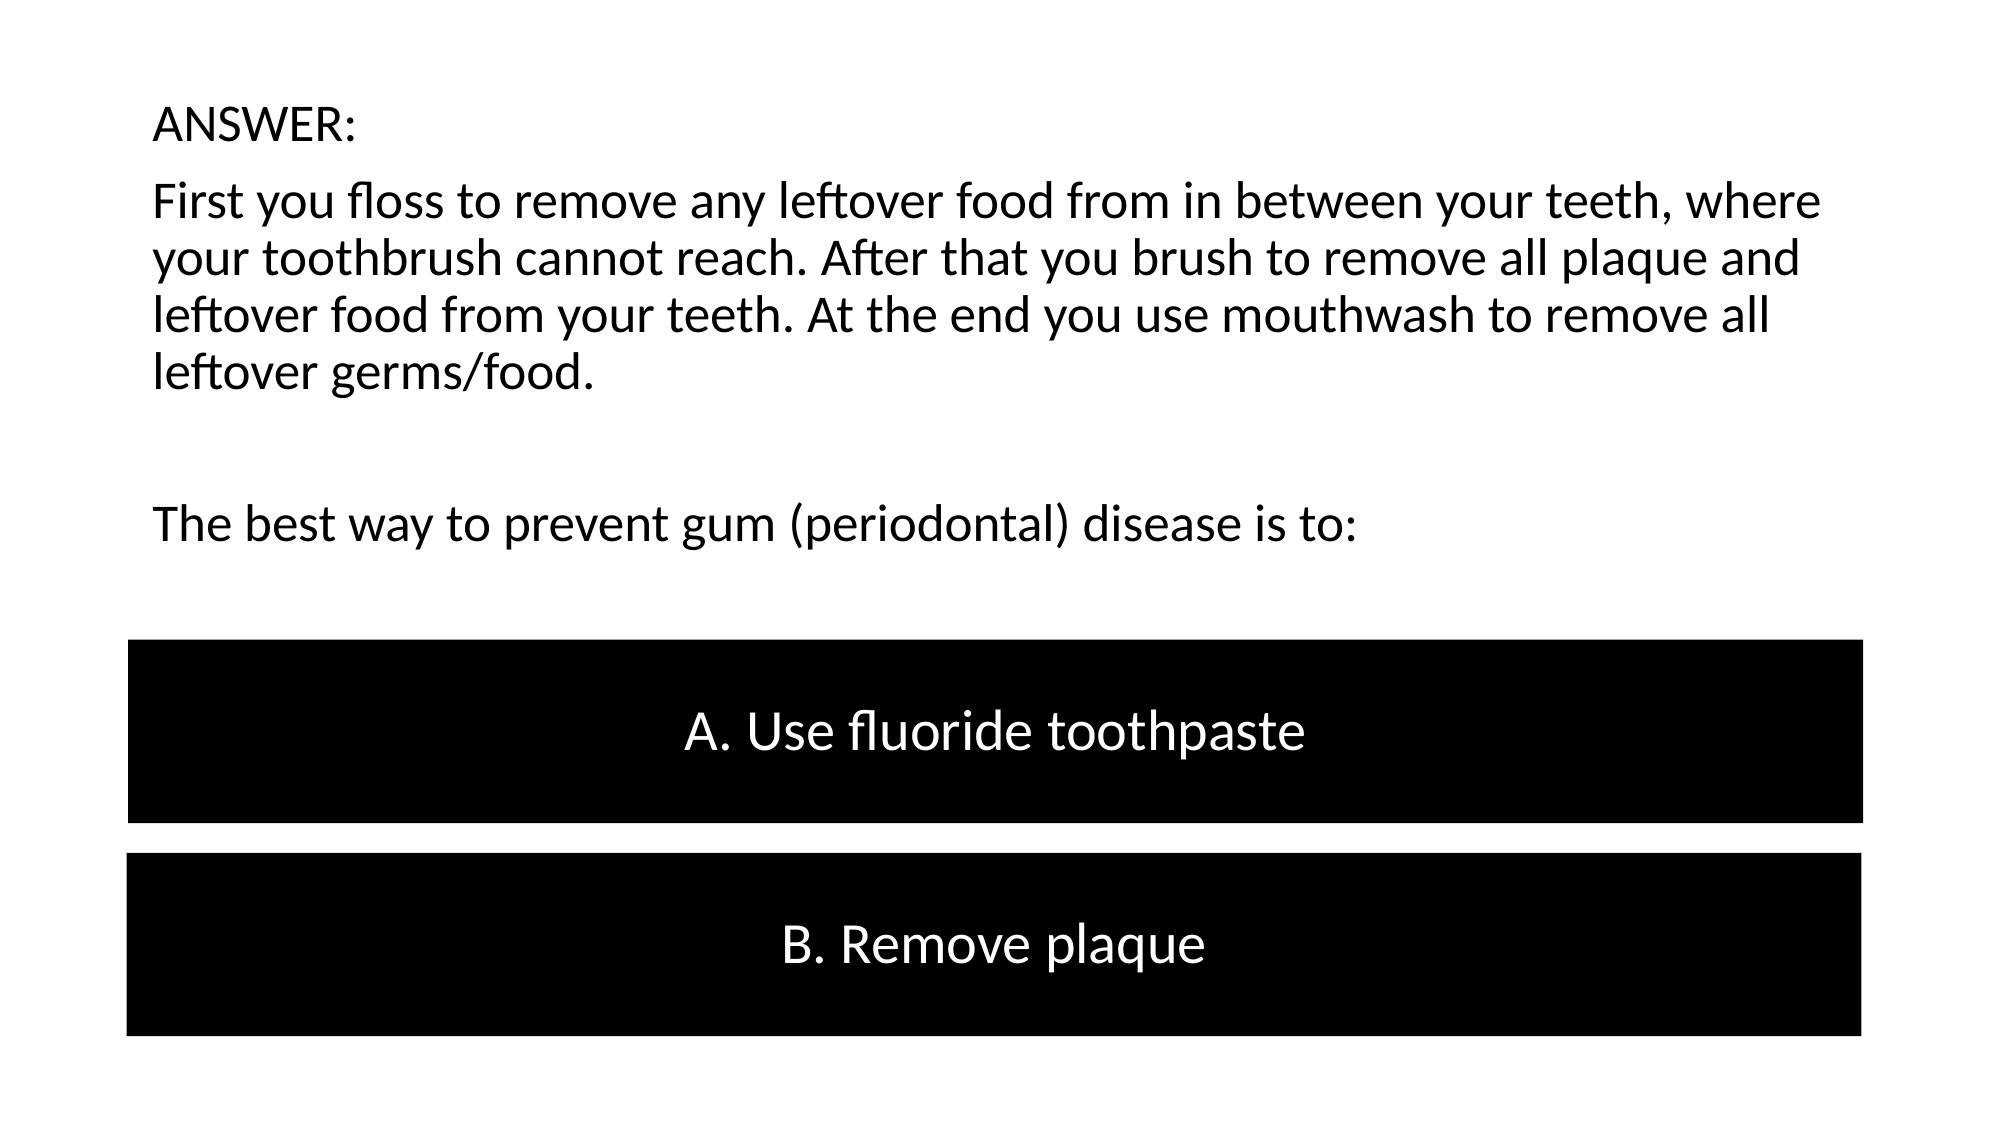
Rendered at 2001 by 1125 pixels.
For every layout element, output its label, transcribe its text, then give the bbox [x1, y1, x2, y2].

text_box ANSWER: First you floss to remove any leftover food from in between your teeth, where your toothbrush cannot reach. After that you brush to remove all plaque and leftover food from your teeth. At the end you use mouthwash to remove all leftover germs/food. The best way to prevent gum (periodontal) disease is to: [137, 88, 1863, 563]
text_box B. Remove plaque [126, 852, 1862, 1037]
text_box A. Use fluoride toothpaste [128, 639, 1864, 824]
